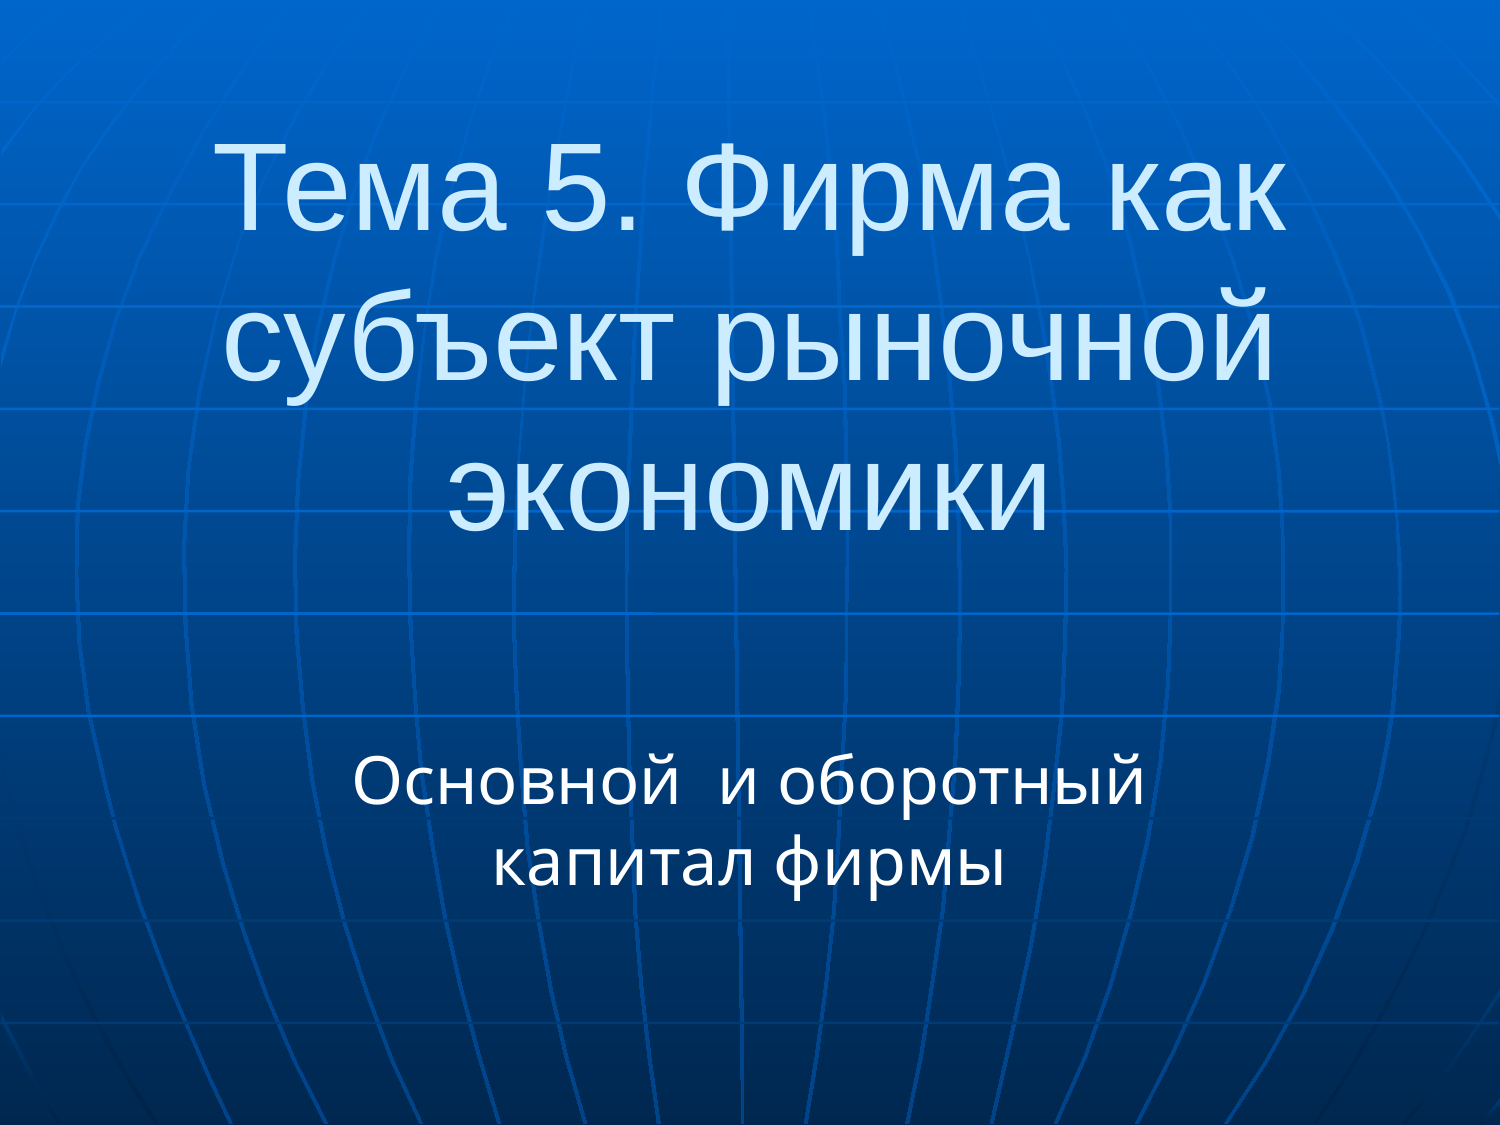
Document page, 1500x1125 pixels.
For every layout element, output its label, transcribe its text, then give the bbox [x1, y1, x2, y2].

title Тема 5. Фирма как субъект рыночной экономики [112, 277, 1388, 563]
subtitle Основной и оборотный капитал фирмы [224, 637, 1276, 926]
